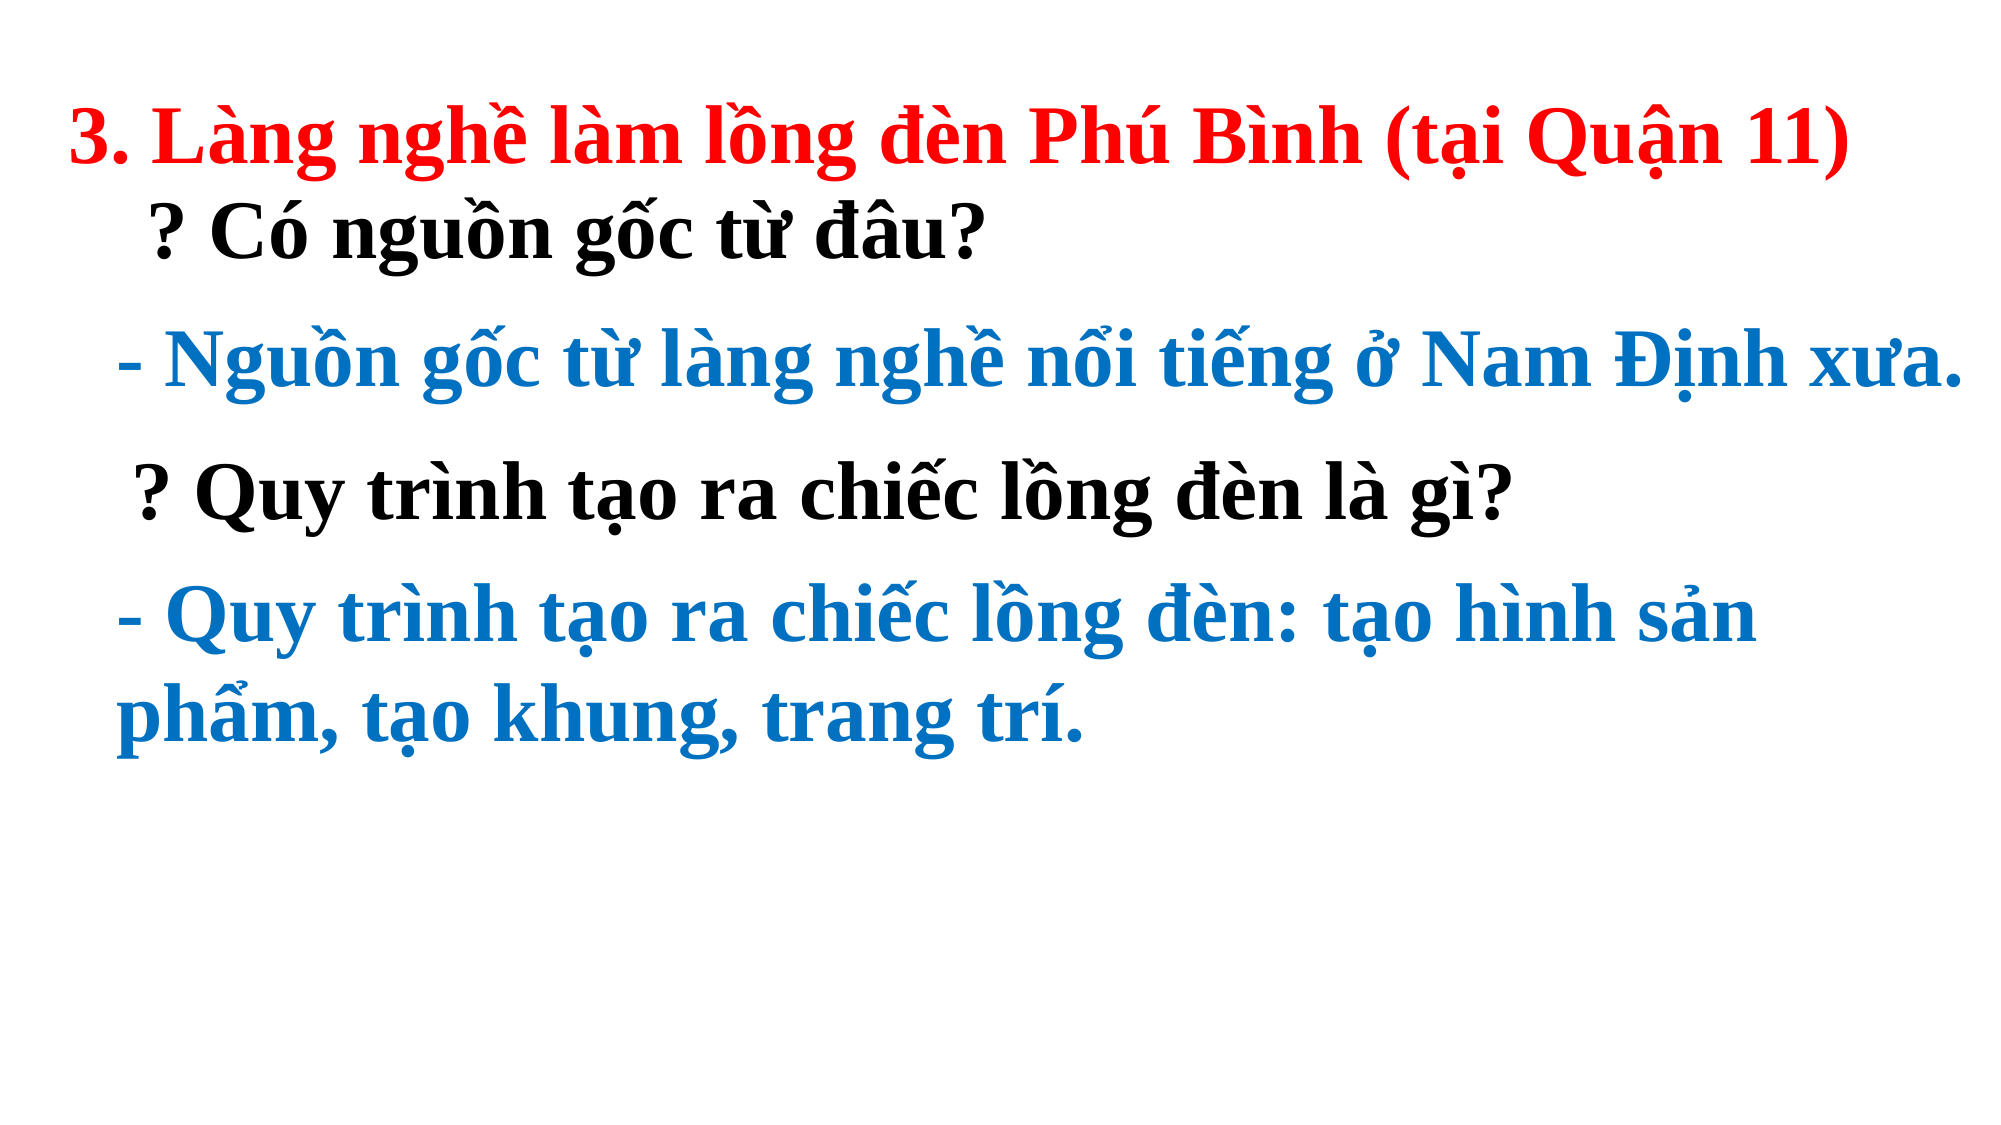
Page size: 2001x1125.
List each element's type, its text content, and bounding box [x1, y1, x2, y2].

text_box - Quy trình tạo ra chiếc lồng đèn: tạo hình sản phẩm, tạo khung, trang trí. [101, 550, 1950, 766]
text_box ? Quy trình tạo ra chiếc lồng đèn là gì? [116, 439, 1888, 529]
text_box 3. Làng nghề làm lồng đèn Phú Bình (tại Quận 11) [38, 73, 1883, 189]
list ? Có nguồn gốc từ đâu? [131, 189, 1749, 269]
text_box - Nguồn gốc từ làng nghề nổi tiếng ở Nam Định xưa. [101, 288, 2000, 411]
